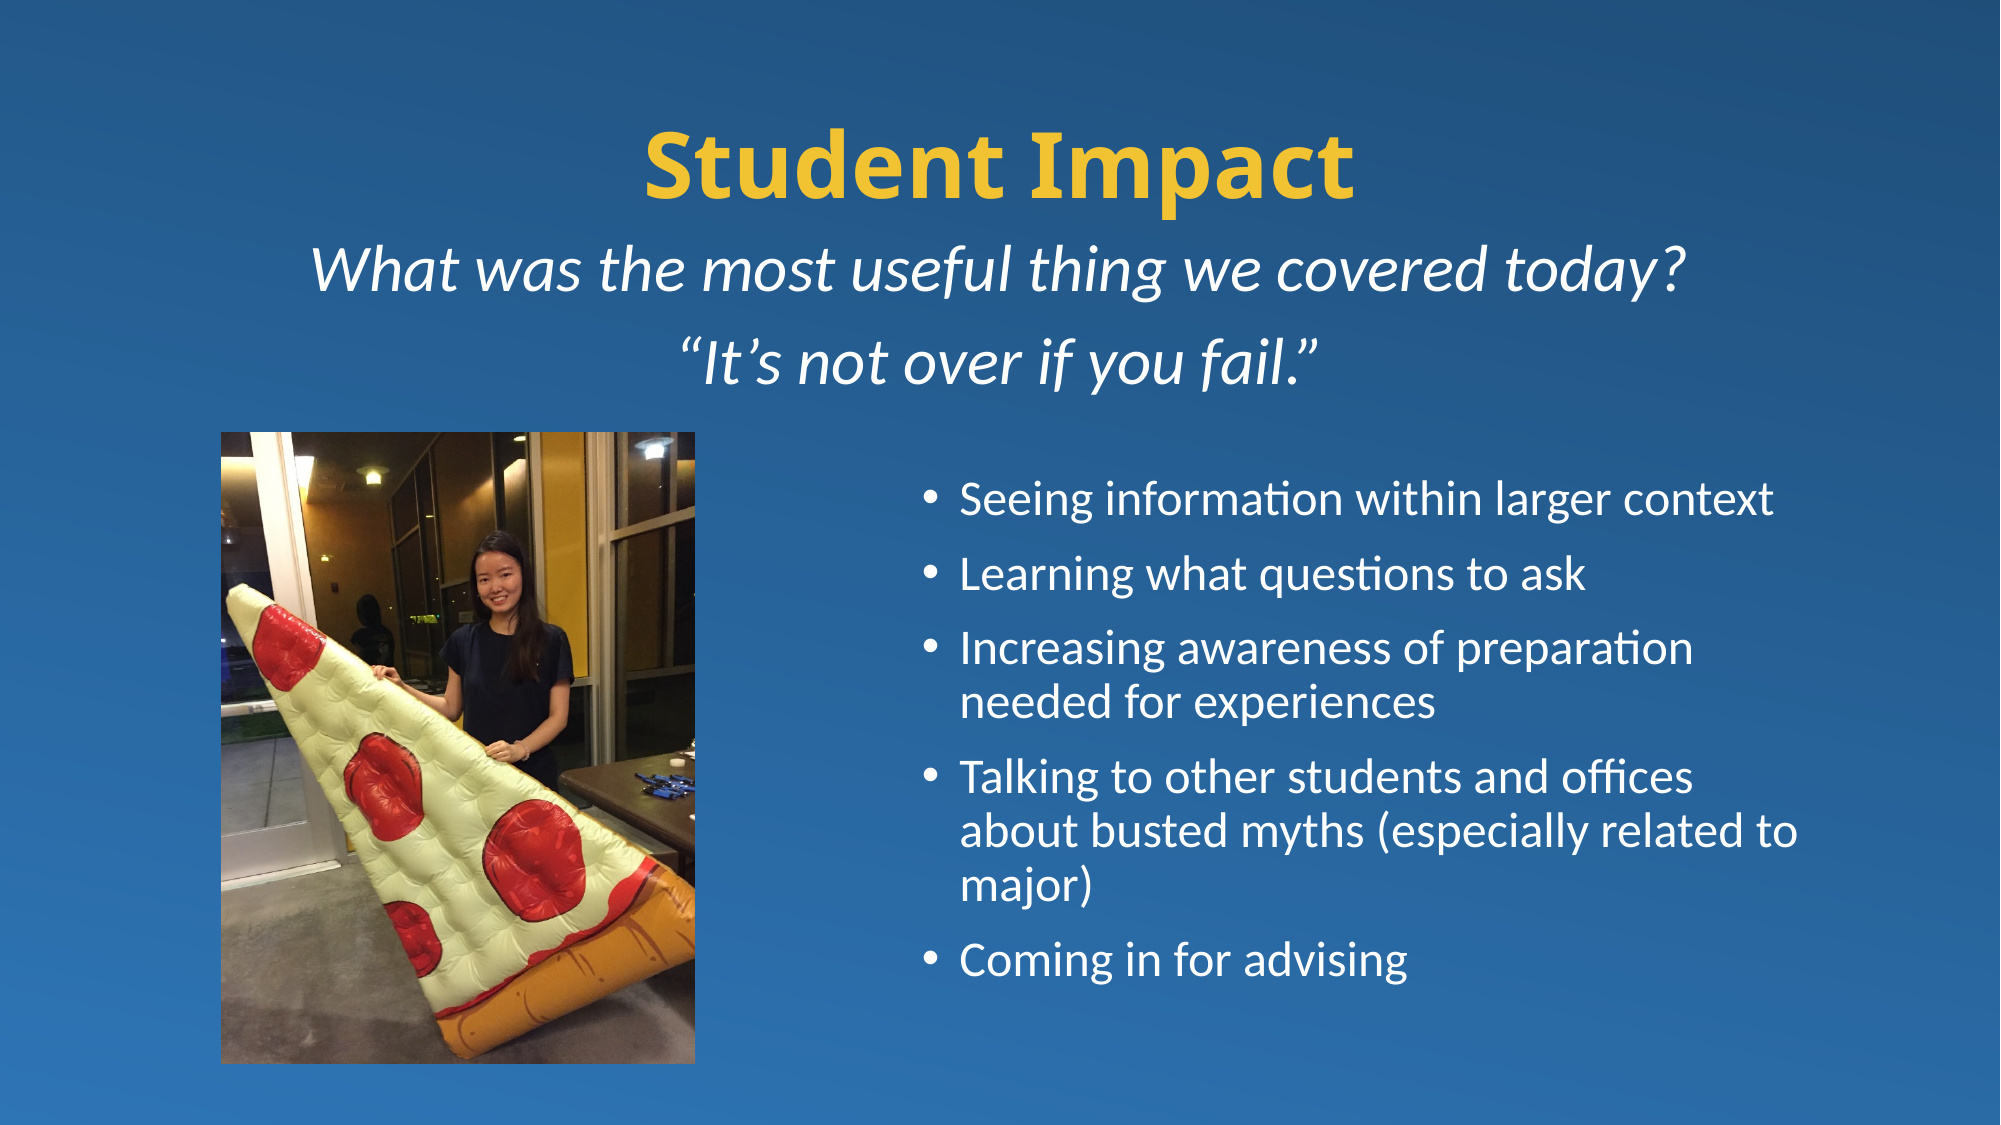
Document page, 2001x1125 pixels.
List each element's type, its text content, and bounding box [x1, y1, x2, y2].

list Seeing information within larger context Learning what questions to ask Increasing awareness of preparation needed for experiences Talking to other students and offices about busted myths (especially related to major) Coming in for advising [906, 464, 1840, 1064]
picture [221, 432, 695, 1064]
list What was the most useful thing we covered today? “It’s not over if you fail.” [124, 226, 1876, 417]
title Student Impact [137, 59, 1863, 226]
